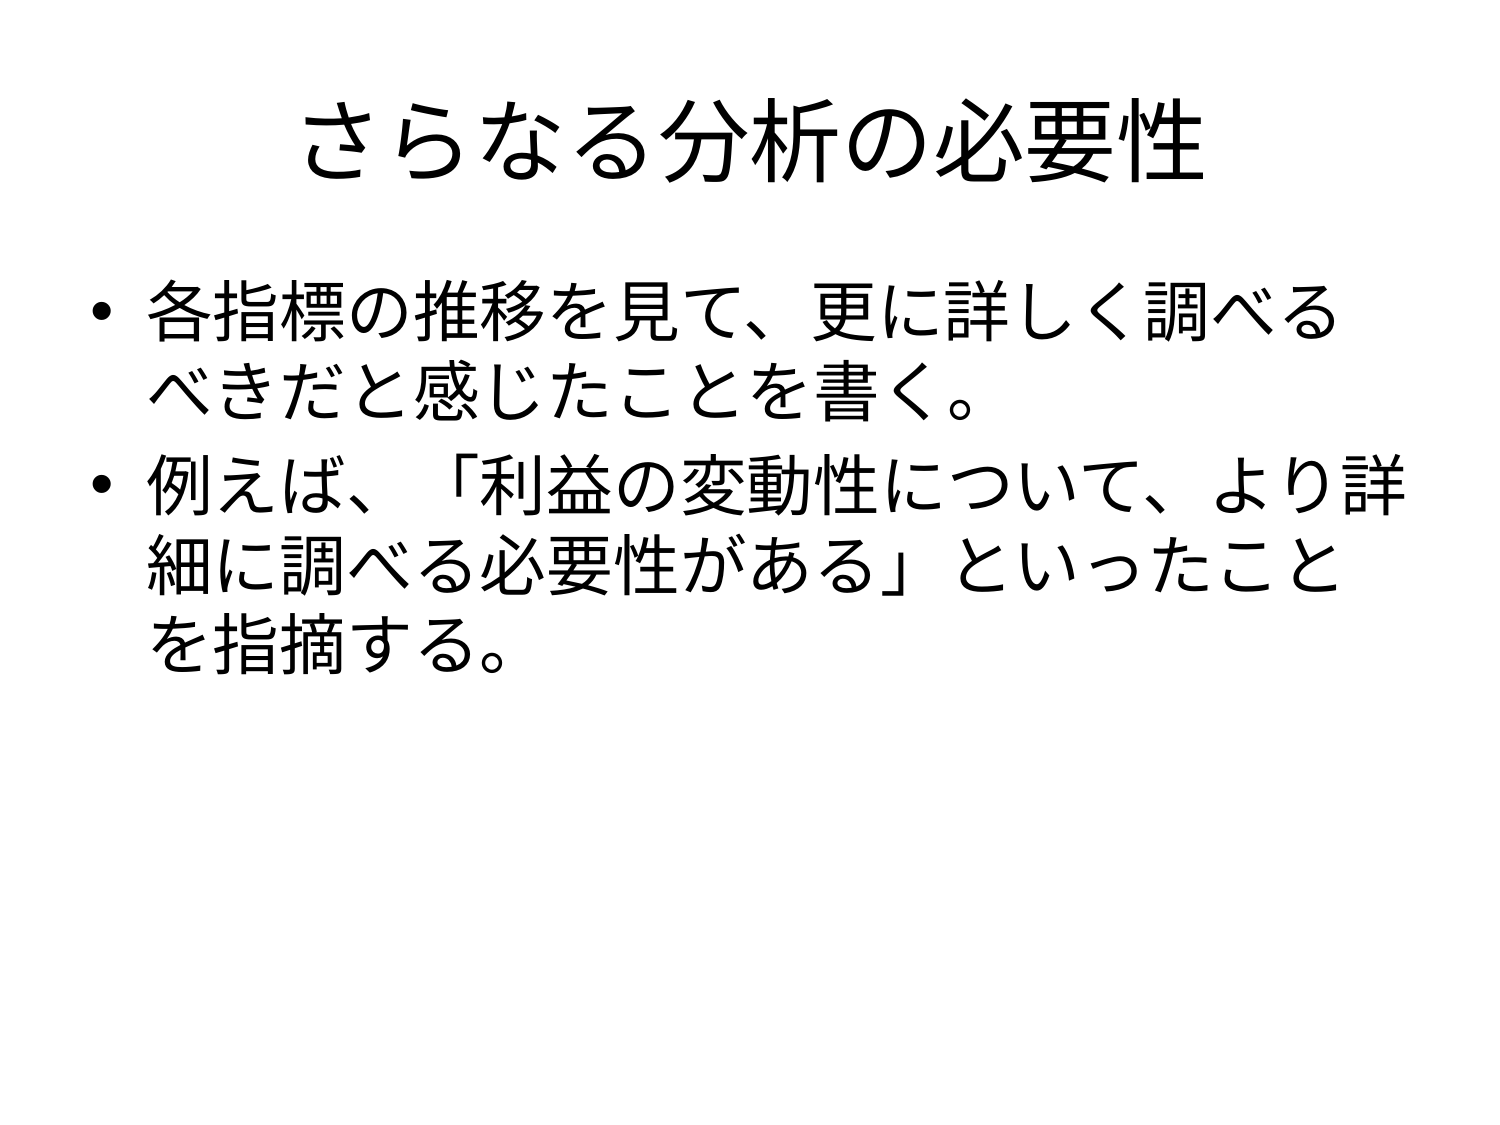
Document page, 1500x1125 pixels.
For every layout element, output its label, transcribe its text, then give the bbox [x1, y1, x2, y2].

list 各指標の推移を見て、更に詳しく調べるべきだと感じたことを書く。 例えば、「利益の変動性について、より詳細に調べる必要性がある」といったことを指摘する。 [75, 262, 1425, 1005]
title さらなる分析の必要性 [75, 45, 1425, 233]
